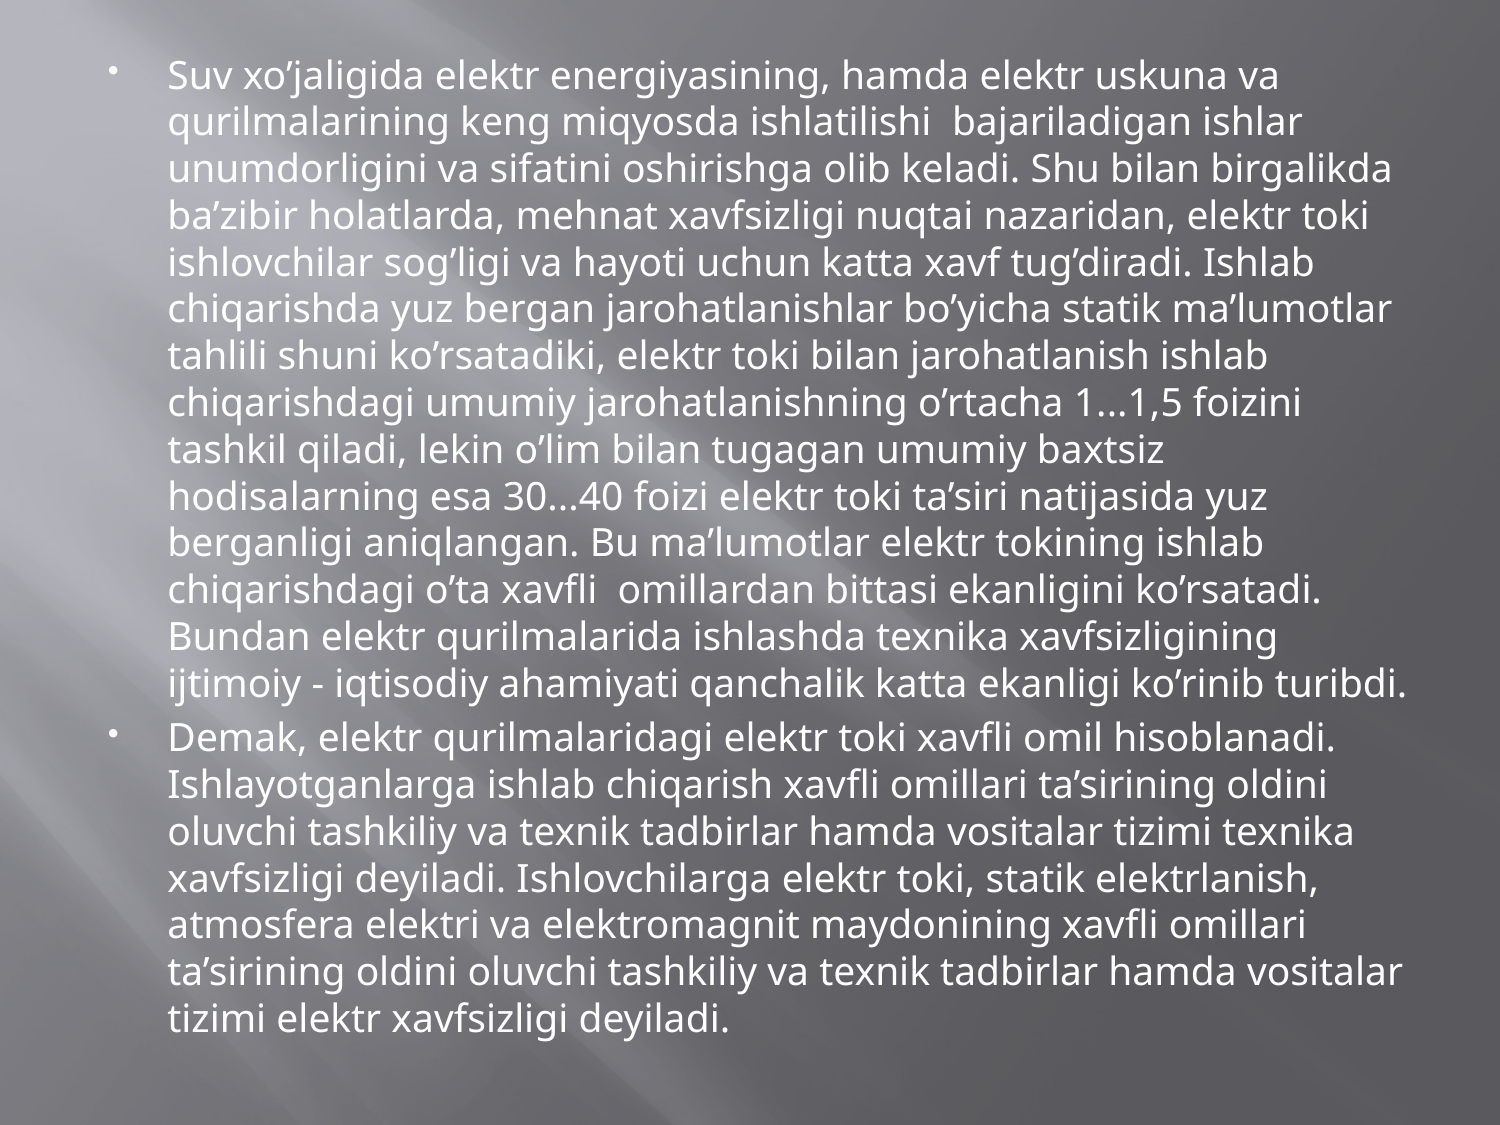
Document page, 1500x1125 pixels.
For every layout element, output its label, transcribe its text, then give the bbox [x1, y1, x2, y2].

list Suv xo’jaligida elektr energiyasining, hamda elektr uskuna va qurilmalarining keng miqyosda ishlatilishi bajariladigan ishlar unumdorligini va sifatini oshirishga olib keladi. Shu bilan birgalikda ba’zibir holatlarda, mehnat xavfsizligi nuqtai nazaridan, elektr toki ishlovchilar sog’ligi va hayoti uchun katta xavf tug’diradi. Ishlab chiqarishda yuz bergan jarohatlanishlar bo’yicha statik ma’lumotlar tahlili shuni ko’rsatadiki, elektr toki bilan jarohatlanish ishlab chiqarishdagi umumiy jarohatlanishning o’rtacha 1...1,5 foizini tashkil qiladi, lekin o’lim bilan tugagan umumiy baxtsiz hodisalarning esa 30...40 foizi elektr toki ta’siri natijasida yuz berganligi aniqlangan. Bu ma’lumotlar elektr tokining ishlab chiqarishdagi o’ta xavfli omillardan bittasi ekanligini ko’rsatadi. Bundan elektr qurilmalarida ishlashda texnika xavfsizligining ijtimoiy - iqtisodiy ahamiyati qanchalik katta ekanligi ko’rinib turibdi. Demak, elektr qurilmalaridagi elektr toki xavfli omil hisoblanadi. Ishlayotganlarga ishlab chiqarish xavf­li omillari ta’sirining oldini oluvchi tashkiliy va texnik tadbirlar hamda vositalar tizimi texnika xavfsizligi deyiladi. Ishlovchilarga elektr toki, statik elektrlanish, atmosfera elektri va elektromagnit maydonining xavf­li omillari ta’sirining oldini oluvchi tashkiliy va texnik tadbirlar hamda vositalar tizimi elektr xavfsizligi deyiladi. [75, 42, 1425, 1106]
